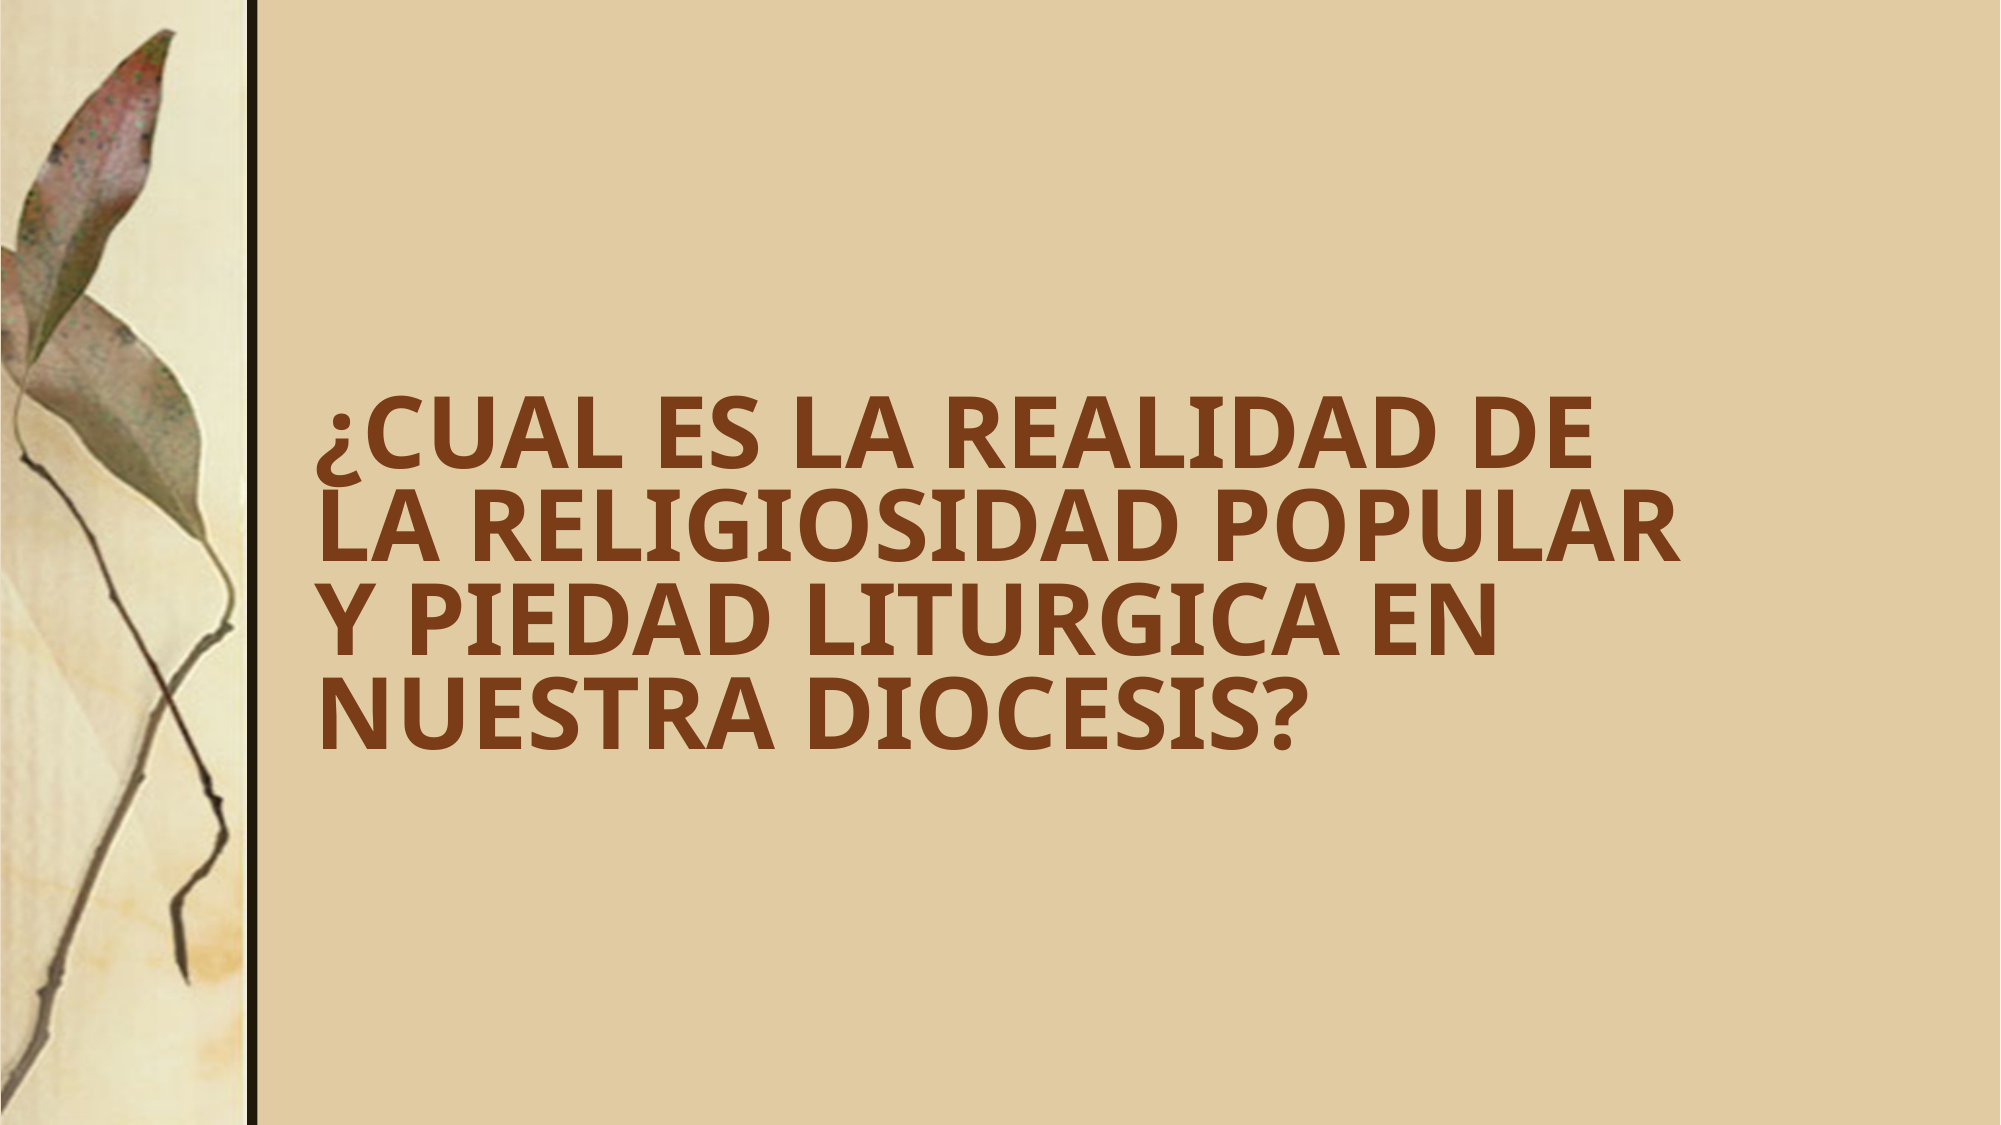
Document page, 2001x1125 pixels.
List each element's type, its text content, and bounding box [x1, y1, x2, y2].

picture [1, 0, 247, 1125]
title ¿CUAL ES LA REALIDAD DE LA RELIGIOSIDAD POPULAR Y PIEDAD LITURGICA EN NUESTRA DIOCESIS? [300, 386, 1700, 881]
